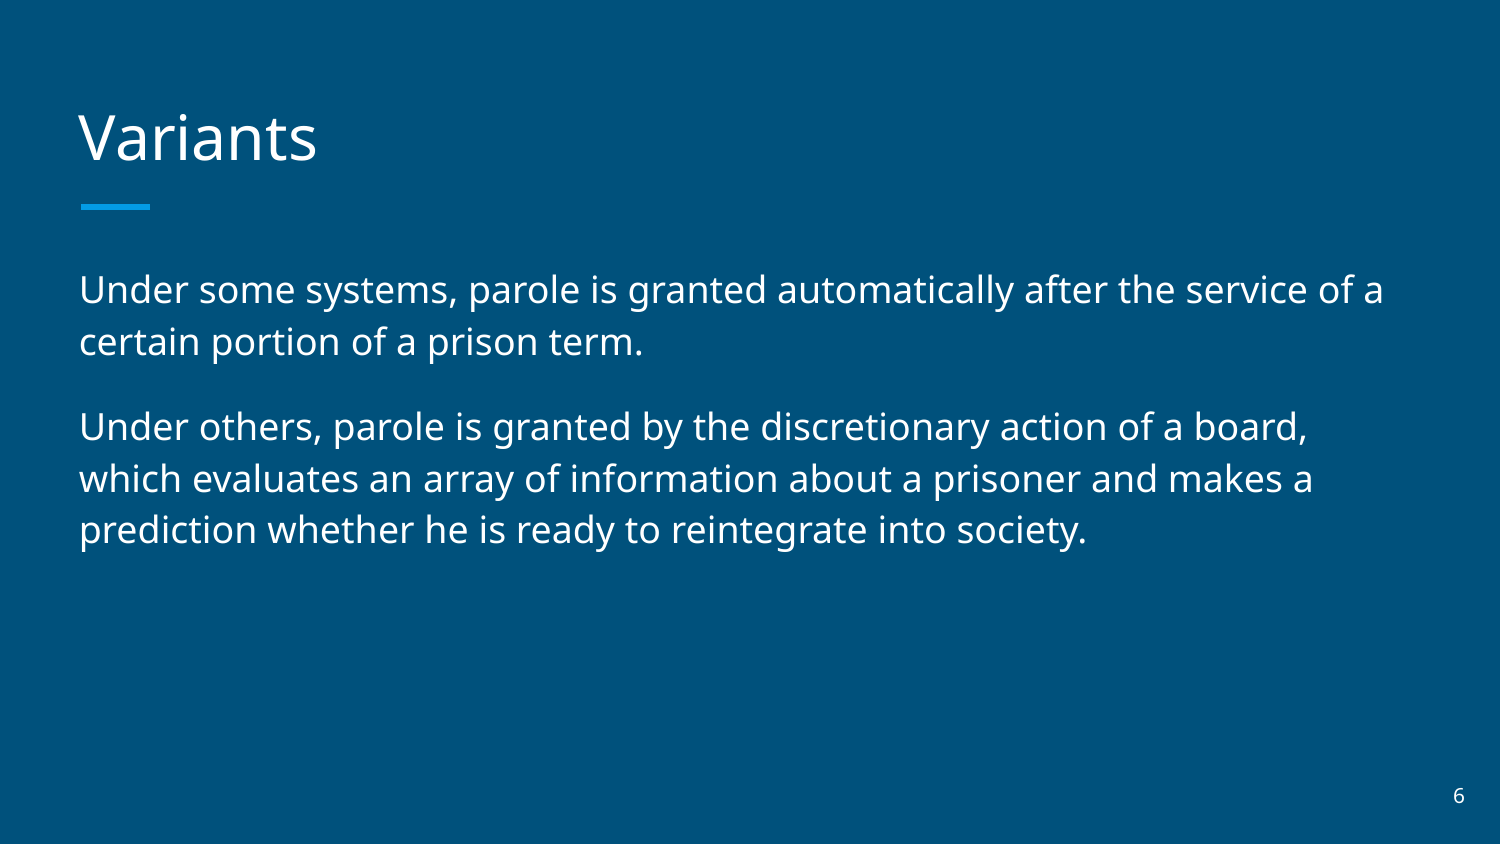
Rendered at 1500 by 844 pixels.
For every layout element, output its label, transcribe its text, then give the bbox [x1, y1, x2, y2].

list Under some systems, parole is granted automatically after the service of a certain portion of a prison term. Under others, parole is granted by the discretionary action of a board, which evaluates an array of information about a prisoner and makes a prediction whether he is ready to reintegrate into society. [63, 244, 1437, 750]
slide_number ‹#› [1389, 764, 1480, 830]
title Variants [63, 75, 1437, 188]
